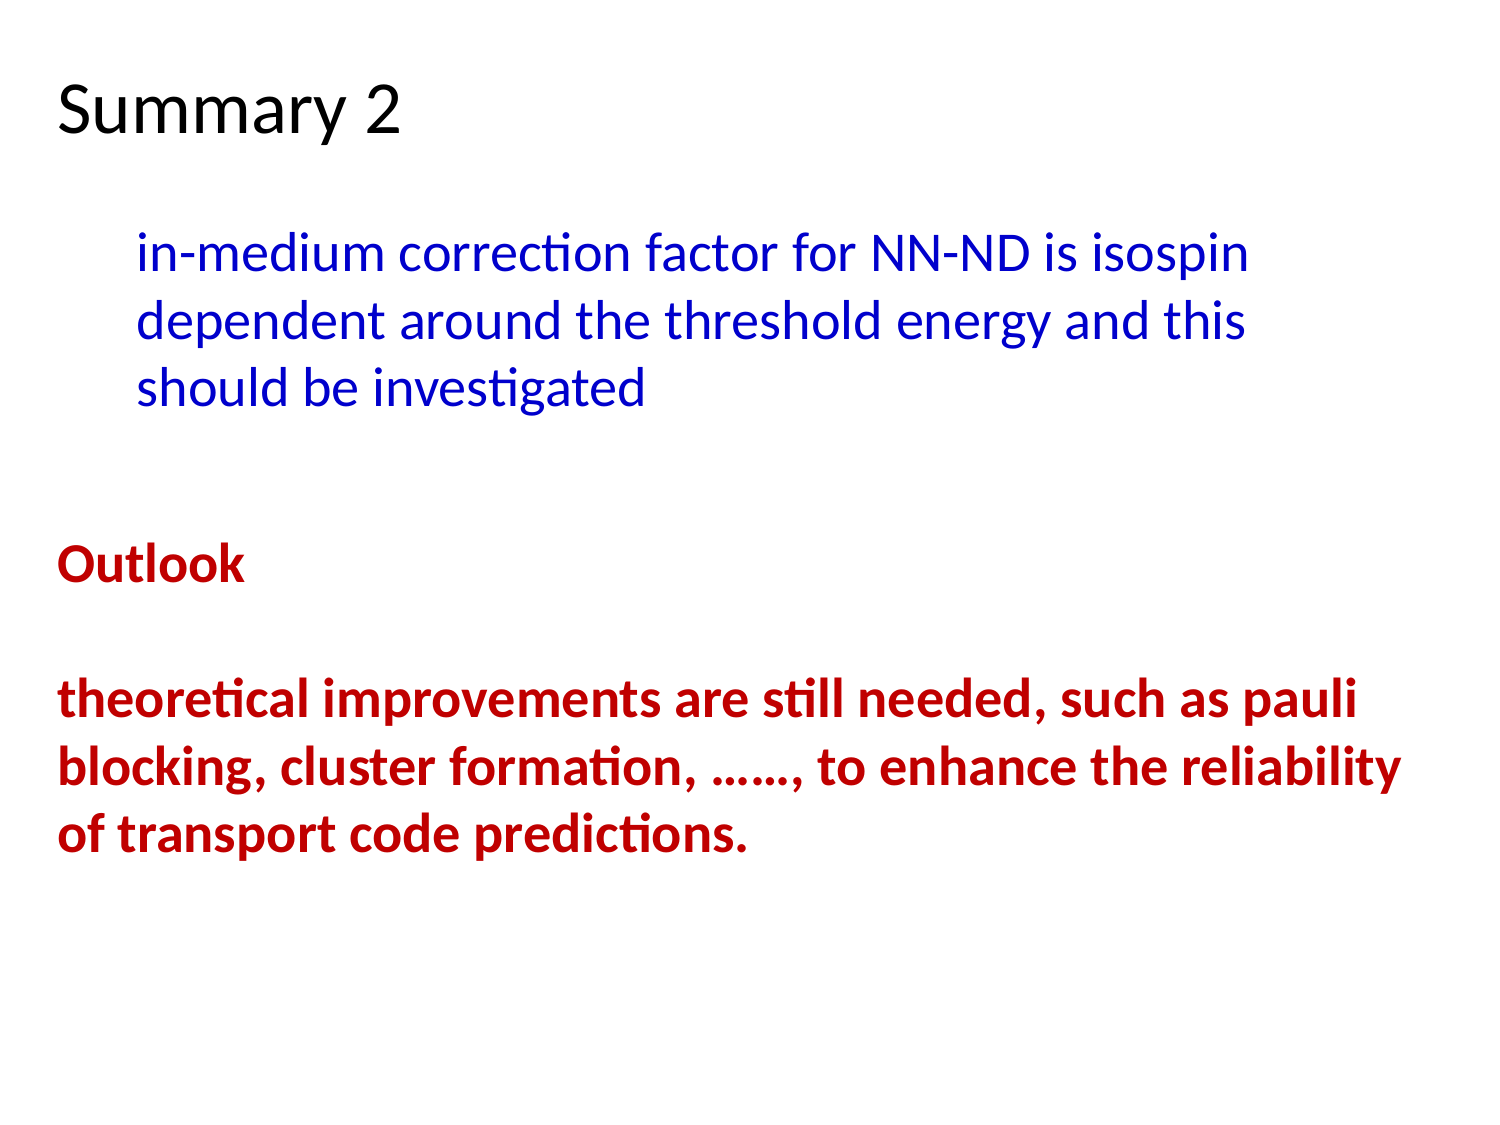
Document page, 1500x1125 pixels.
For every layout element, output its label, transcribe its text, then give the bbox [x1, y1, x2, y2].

text_box Summary 2 [42, 51, 418, 156]
text_box in-medium correction factor for NN-ND is isospin dependent around the threshold energy and this should be investigated [121, 208, 1375, 426]
text_box Outlook theoretical improvements are still needed, such as pauli blocking, cluster formation, ……, to enhance the reliability of transport code predictions. [42, 519, 1436, 872]
